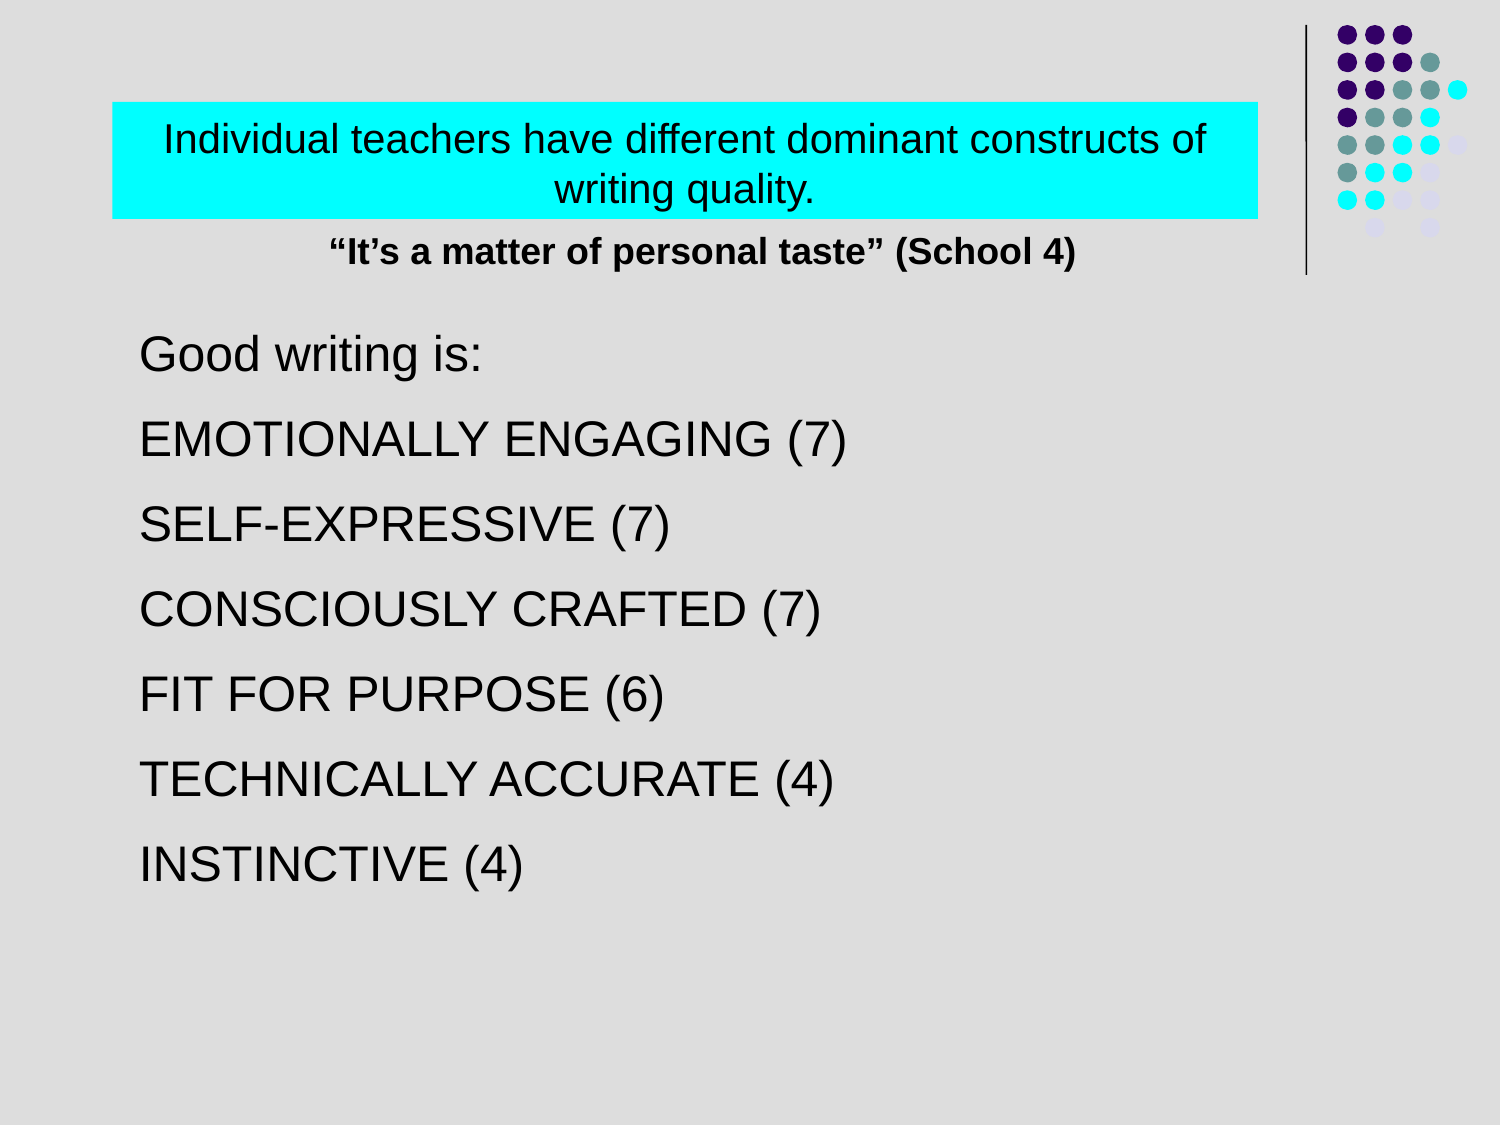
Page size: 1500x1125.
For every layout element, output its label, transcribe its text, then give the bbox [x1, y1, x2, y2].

text_box Good writing is: EMOTIONALLY ENGAGING (7) SELF-EXPRESSIVE (7) CONSCIOUSLY CRAFTED (7) FIT FOR PURPOSE (6) TECHNICALLY ACCURATE (4) INSTINCTIVE (4) [123, 314, 1306, 984]
text_box “It’s a matter of personal taste” (School 4) [123, 219, 1282, 280]
title Individual teachers have different dominant constructs of writing quality. [111, 101, 1259, 220]
